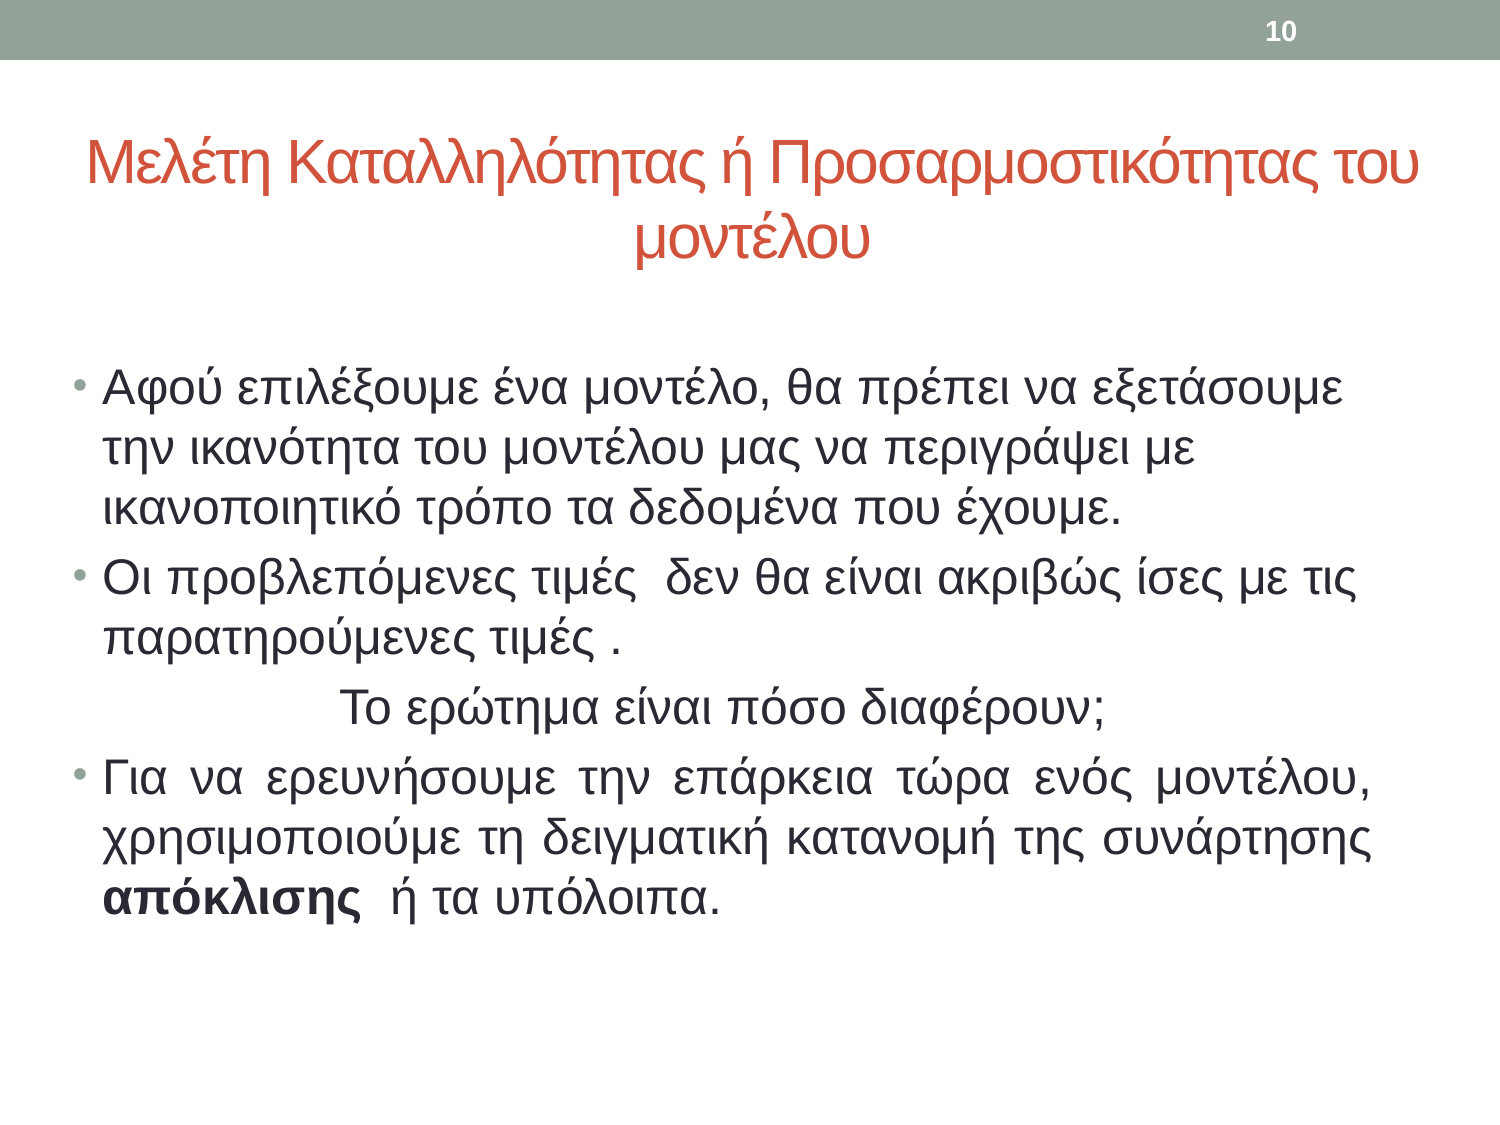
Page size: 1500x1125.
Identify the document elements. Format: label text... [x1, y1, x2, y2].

slide_number 10 [1250, 3, 1425, 57]
title Μελέτη Καταλληλότητας ή Προσαρμοστικότητας του μοντέλου [35, 113, 1471, 279]
